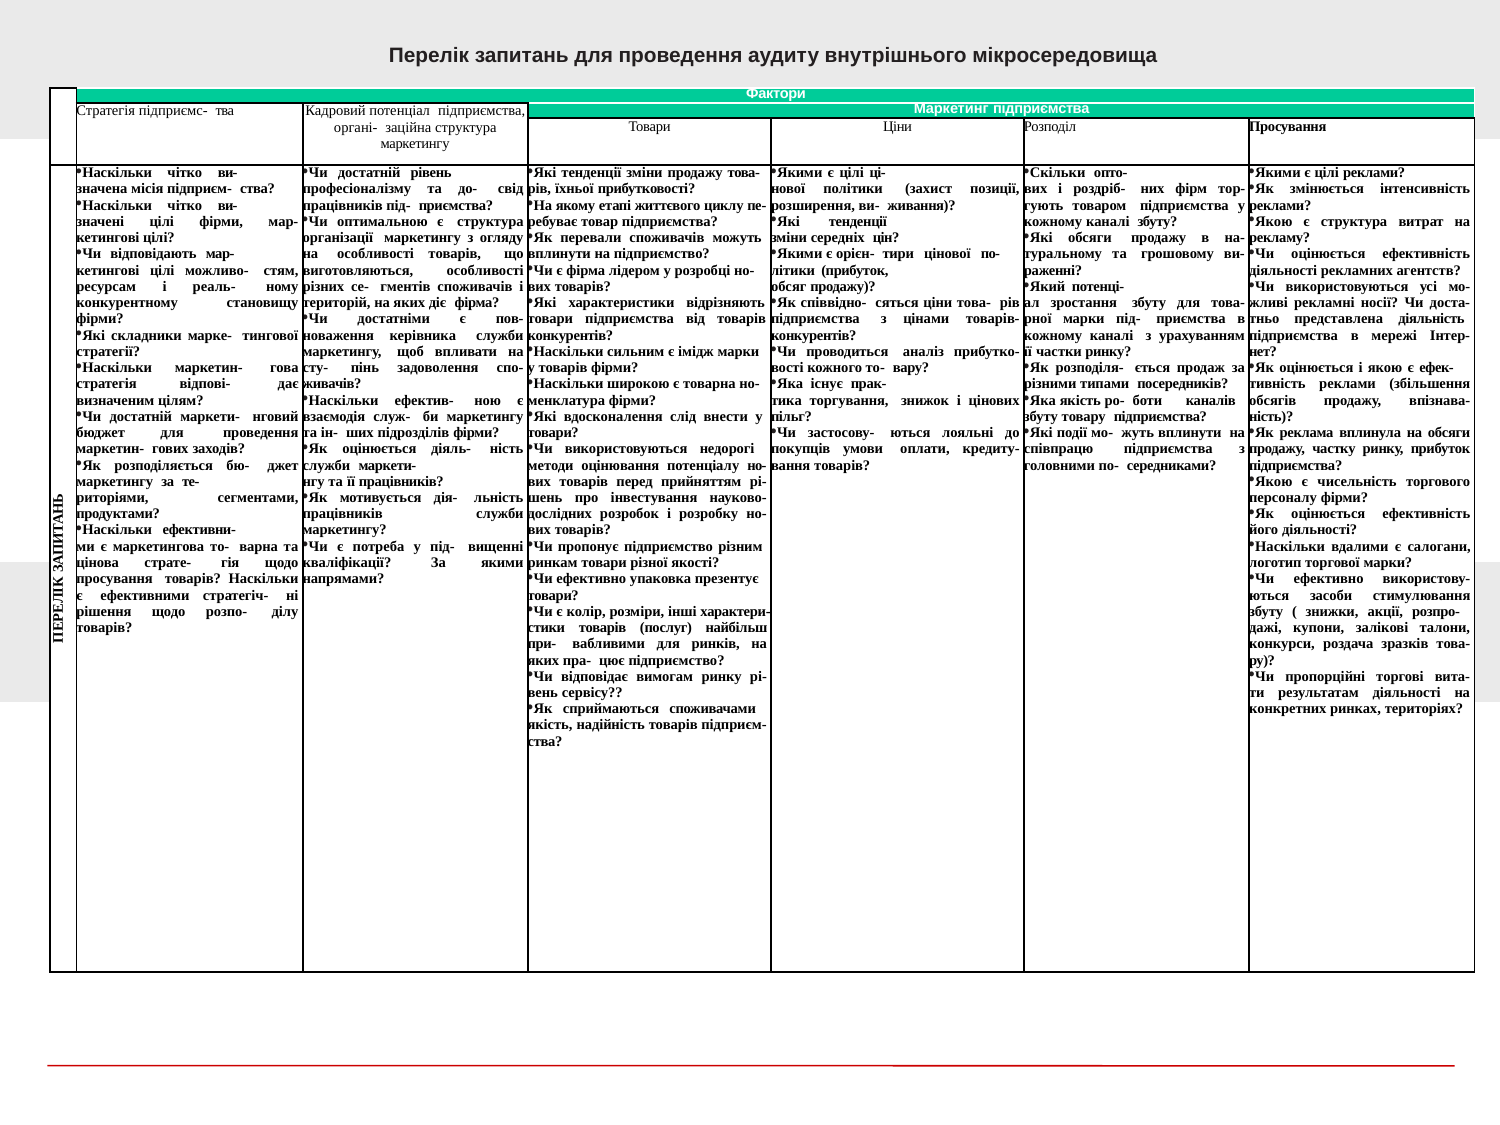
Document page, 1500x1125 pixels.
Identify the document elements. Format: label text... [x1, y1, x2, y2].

table_cell Розподіл [1025, 119, 1248, 164]
table_header Фактори [77, 89, 1474, 102]
table_cell Скільки опто- вих і роздріб- них фірм тор- гують товаром підприємства у кожному каналі збуту? Які обсяги продажу в на- туральному та грошовому ви- раженні? Який потенці- ал зростання збуту для това- рної марки під- приємства в кожному каналі з урахуванням її частки ринку? Як розподіля- ється продаж за різними типами посередників? Яка якість ро- боти каналів збуту товару підприємства? Які події мо- жуть вплинути на співпрацю підприємства з головними по- середниками? [1025, 166, 1248, 971]
table_cell Просування [1250, 119, 1474, 164]
table_cell Кадровий потенціал підприємства, органі- заційна стрyктyра маркетингy [304, 104, 527, 164]
table_cell Які тенденції зміни продажу това- рів, їхньої прибутковості? На якому етапі життєвого циклу пе- ребуває товар підприємства? Як перевали споживачів можуть вплинути на підприємство? Чи є фірма лідером у розробці но- вих товарів? Які характеристики відрізняють товари підприємства від товарів конкурентів? Наскільки сильним є імідж марки у товарів фірми? Наскільки широкою є товарна но- менклатура фірми? Які вдосконалення слід внести у товари? Чи використовуються недорогі методи оцінювання потенціалу но- вих товарів перед прийняттям рі- шень про інвестування науково- дослідних розробок і розробку но- вих товарів? Чи пропонує підприємство різним ринкам товари різної якості? Чи ефективно упаковка презентує товари? Чи є колір, розміри, інші характери- стики товарів (послуг) найбільш при- вабливими для ринків, на яких пра- цює підприємство? Чи відповідає вимогам ринку рі- вень сервісу?? Як сприймаються споживачами якість, надійність товарів підприєм- ства? [529, 166, 770, 971]
picture [0, 0, 1500, 1125]
table_cell Ціни [772, 119, 1023, 164]
table_cell Якими є цілі реклами? Як змінюється інтенсивність реклами? Якою є структура витрат на рекламу? Чи оцінюється ефективність діяльності рекламних агентств? Чи використовуються усі мо- жливі рекламні носії? Чи доста- тньо представлена діяльність підприємства в мережі Інтер- нет? Як оцінюється і якою є ефек- тивність реклами (збільшення обсягів продажу, впізнава- ність)? Як реклама вплинула на обсяги продажу, частку ринку, прибуток підприємства? Якою є чисельність торгового персоналу фірми? Як оцінюється ефективність його діяльності? Наскільки вдалими є салогани, логотип торгової марки? Чи ефективно використову- ються засоби стимулювання збуту ( знижки, акції, розпро- дажі, купони, залікові талони, конкурси, роздача зразків това- ру)? Чи пропорційні торгові вита- ти результатам діяльності на конкретних ринках, територіях? [1250, 166, 1474, 971]
table_cell Якими є цілі ці- нової політики (захист позиції, розширення, ви- живання)? Які тенденції зміни середніх цін? Якими є орієн- тири цінової по- літики (прибуток, обсяг продажу)? Як співвідно- сяться ціни това- рів підприємства з цінами товарів- конкурентів? Чи проводиться аналіз прибутко- вості кожного то- вару? Яка існує прак- тика торгування, знижок і цінових пільг? Чи застосову- ються лояльні до покупців умови оплати, кредиту- вання товарів? [772, 166, 1023, 971]
table_header [51, 89, 76, 164]
text_box Перелік запитань для проведення аудиту внутрішнього мікросередовища [373, 34, 1173, 75]
table_cell Стратегія підприємс- тва [77, 104, 302, 164]
table_cell ПЕРЕЛІК ЗАПИТАНЬ [51, 166, 76, 971]
table_cell Наскільки чітко ви- значена місія підприєм- ства? Наскільки чітко ви- значені цілі фірми, мар- кетингові цілі? Чи відповідають мар- кетингові цілі можливо- стям, ресурсам і реаль- ному конкурентному становищу фірми? Які складники марке- тингової стратегії? Наскільки маркетин- гова стратегія відпові- дає визначеним цілям? Чи достатній маркети- нговий бюджет для проведення маркетин- гових заходів? Як розподіляється бю- джет маркетингу за те- риторіями, сегментами, продуктами? Наскільки ефективни- ми є маркетингова то- варна та цінова страте- гія щодо просування товарів? Наскільки є ефективними стратегіч- ні рішення щодо розпо- ділу товарів? [77, 166, 302, 971]
table_cell Товари [529, 119, 770, 164]
table_cell Маркетинг підприємства [529, 104, 1474, 117]
table_cell Чи достатній рівень професіоналізму та до- свід працівників під- приємства? Чи оптимальною є структура організації маркетингу з огляду на особливості товарів, що виготовляються, особливості різних се- гментів споживачів і територій, на яких діє фірма? Чи достатніми є пов- новаження керівника служби маркетингу, щоб впливати на сту- пінь задоволення спо- живачів? Наскільки ефектив- ною є взаємодія служ- би маркетингу та ін- ших підрозділів фірми? Як оцінюється діяль- ність служби маркети- нгу та її працівників? Як мотивується дія- льність працівників служби маркетингу? Чи є потреба у під- вищенні кваліфікації? За якими напрямами? [304, 166, 527, 971]
